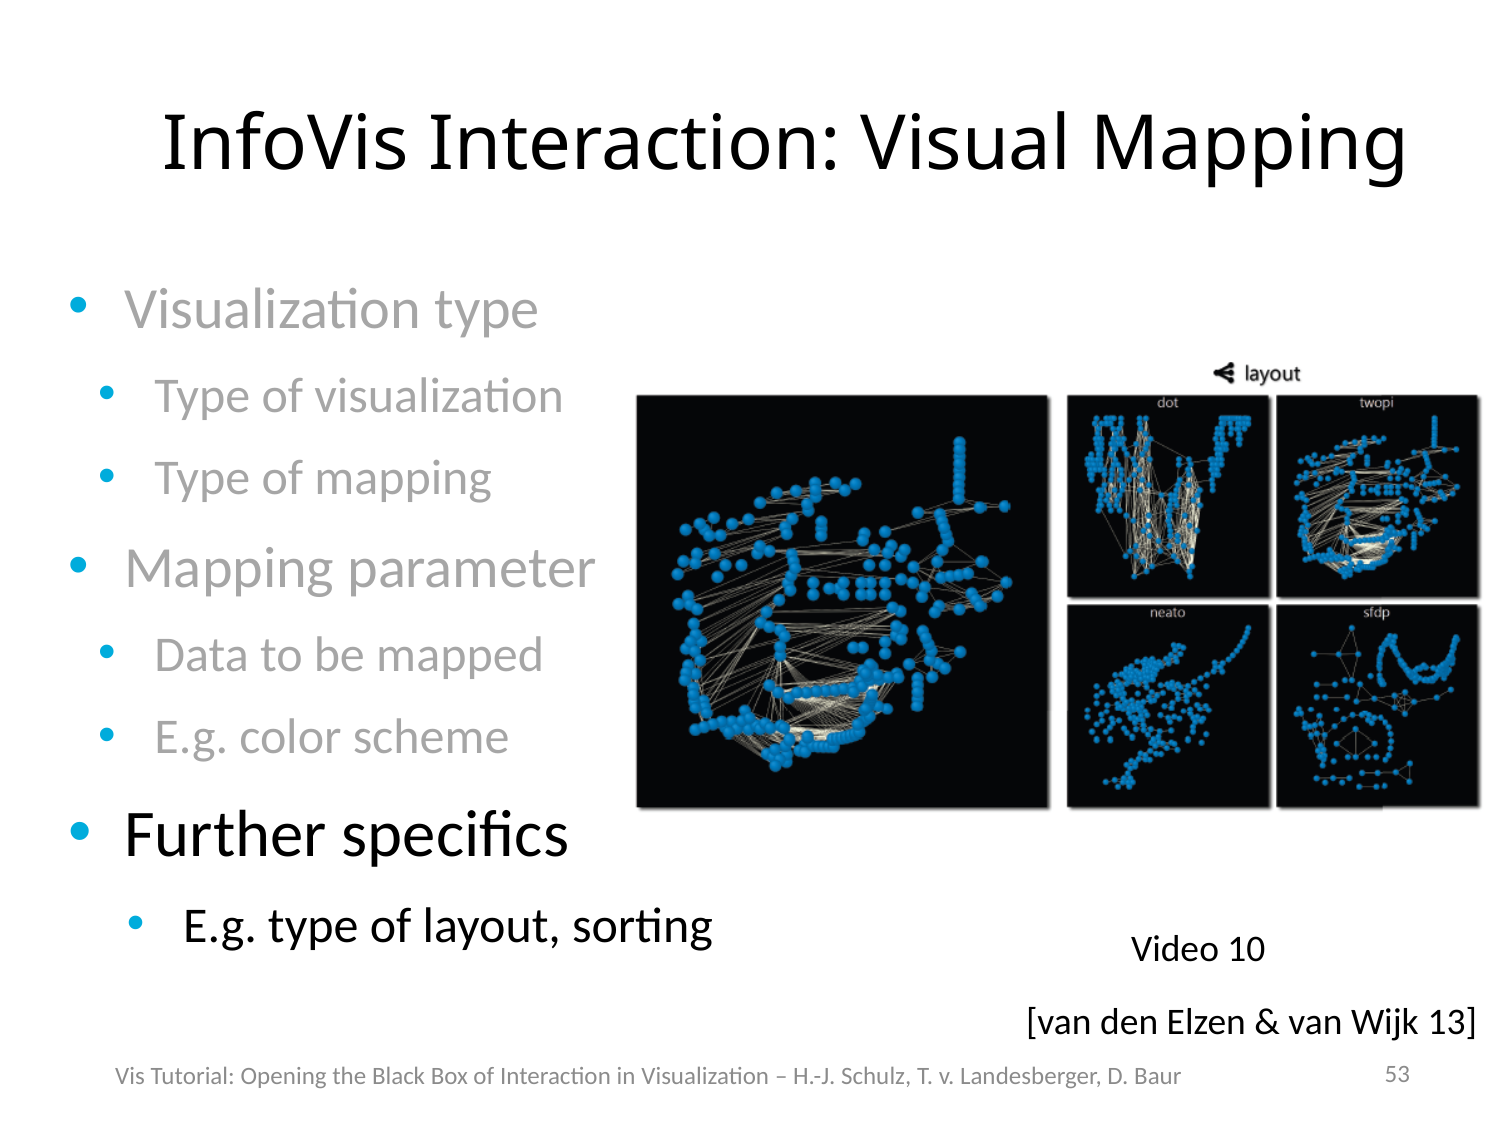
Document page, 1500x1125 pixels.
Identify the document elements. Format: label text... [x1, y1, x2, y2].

slide_number 53 [1074, 1049, 1425, 1103]
list Visualization type Type of visualization Type of mapping Mapping parameter Data to be mapped E.g. color scheme Further specifics E.g. type of layout, sorting [53, 262, 809, 1005]
title InfoVis Interaction: Visual Mapping [75, 45, 1425, 233]
picture [625, 345, 1492, 819]
footer Vis Tutorial: Opening the Black Box of Interaction in Visualization – H.-J. Schulz, T. v. Landesberger, D. Baur [76, 1046, 1074, 1103]
text_box [van den Elzen & van Wijk 13] [1011, 989, 1493, 1049]
text_box Video 10 [1116, 916, 1424, 977]
